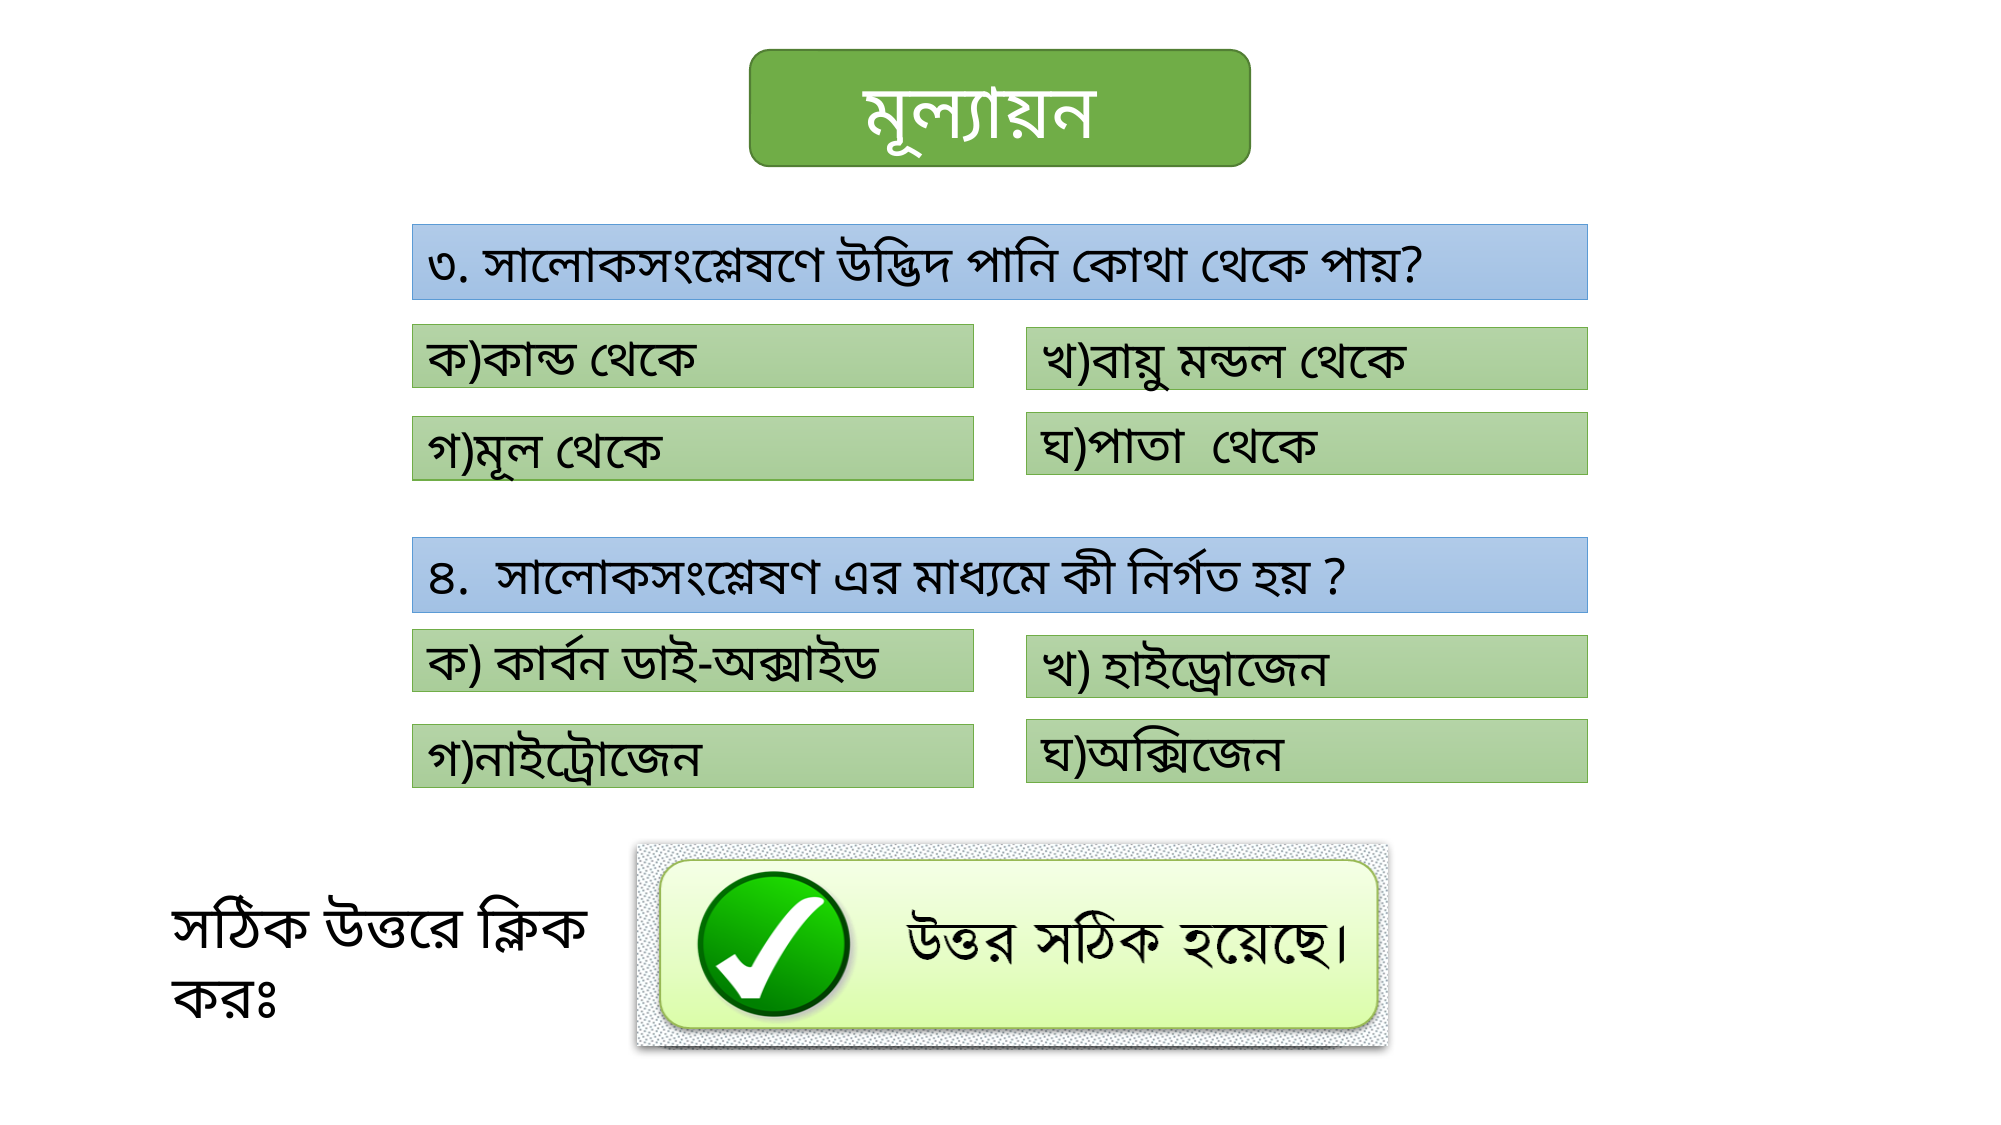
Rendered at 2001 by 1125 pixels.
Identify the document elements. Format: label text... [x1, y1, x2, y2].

picture [637, 844, 1388, 1050]
text_box মূল্যায়ন [748, 48, 1252, 168]
text_box ক) কার্বন ডাই-অক্সাইড [412, 629, 974, 692]
text_box ৪. সালোকসংশ্লেষণ এর মাধ্যমে কী নির্গত হয় ? [412, 537, 1588, 613]
text_box গ)নাইট্রোজেন [412, 724, 974, 788]
text_box ঘ)পাতা থেকে [1026, 412, 1588, 475]
text_box ঘ)অক্সিজেন [1026, 719, 1588, 783]
text_box খ) হাইড্রোজেন [1026, 635, 1588, 698]
text_box সঠিক উত্তরে ক্লিক করঃ [158, 882, 637, 1038]
text_box খ)বায়ু মন্ডল থেকে [1026, 327, 1588, 390]
text_box ক)কান্ড থেকে [412, 324, 974, 388]
text_box গ)মূল থেকে [412, 416, 974, 481]
text_box ৩. সালোকসংশ্লেষণে উদ্ভিদ পানি কোথা থেকে পায়? [412, 224, 1588, 300]
